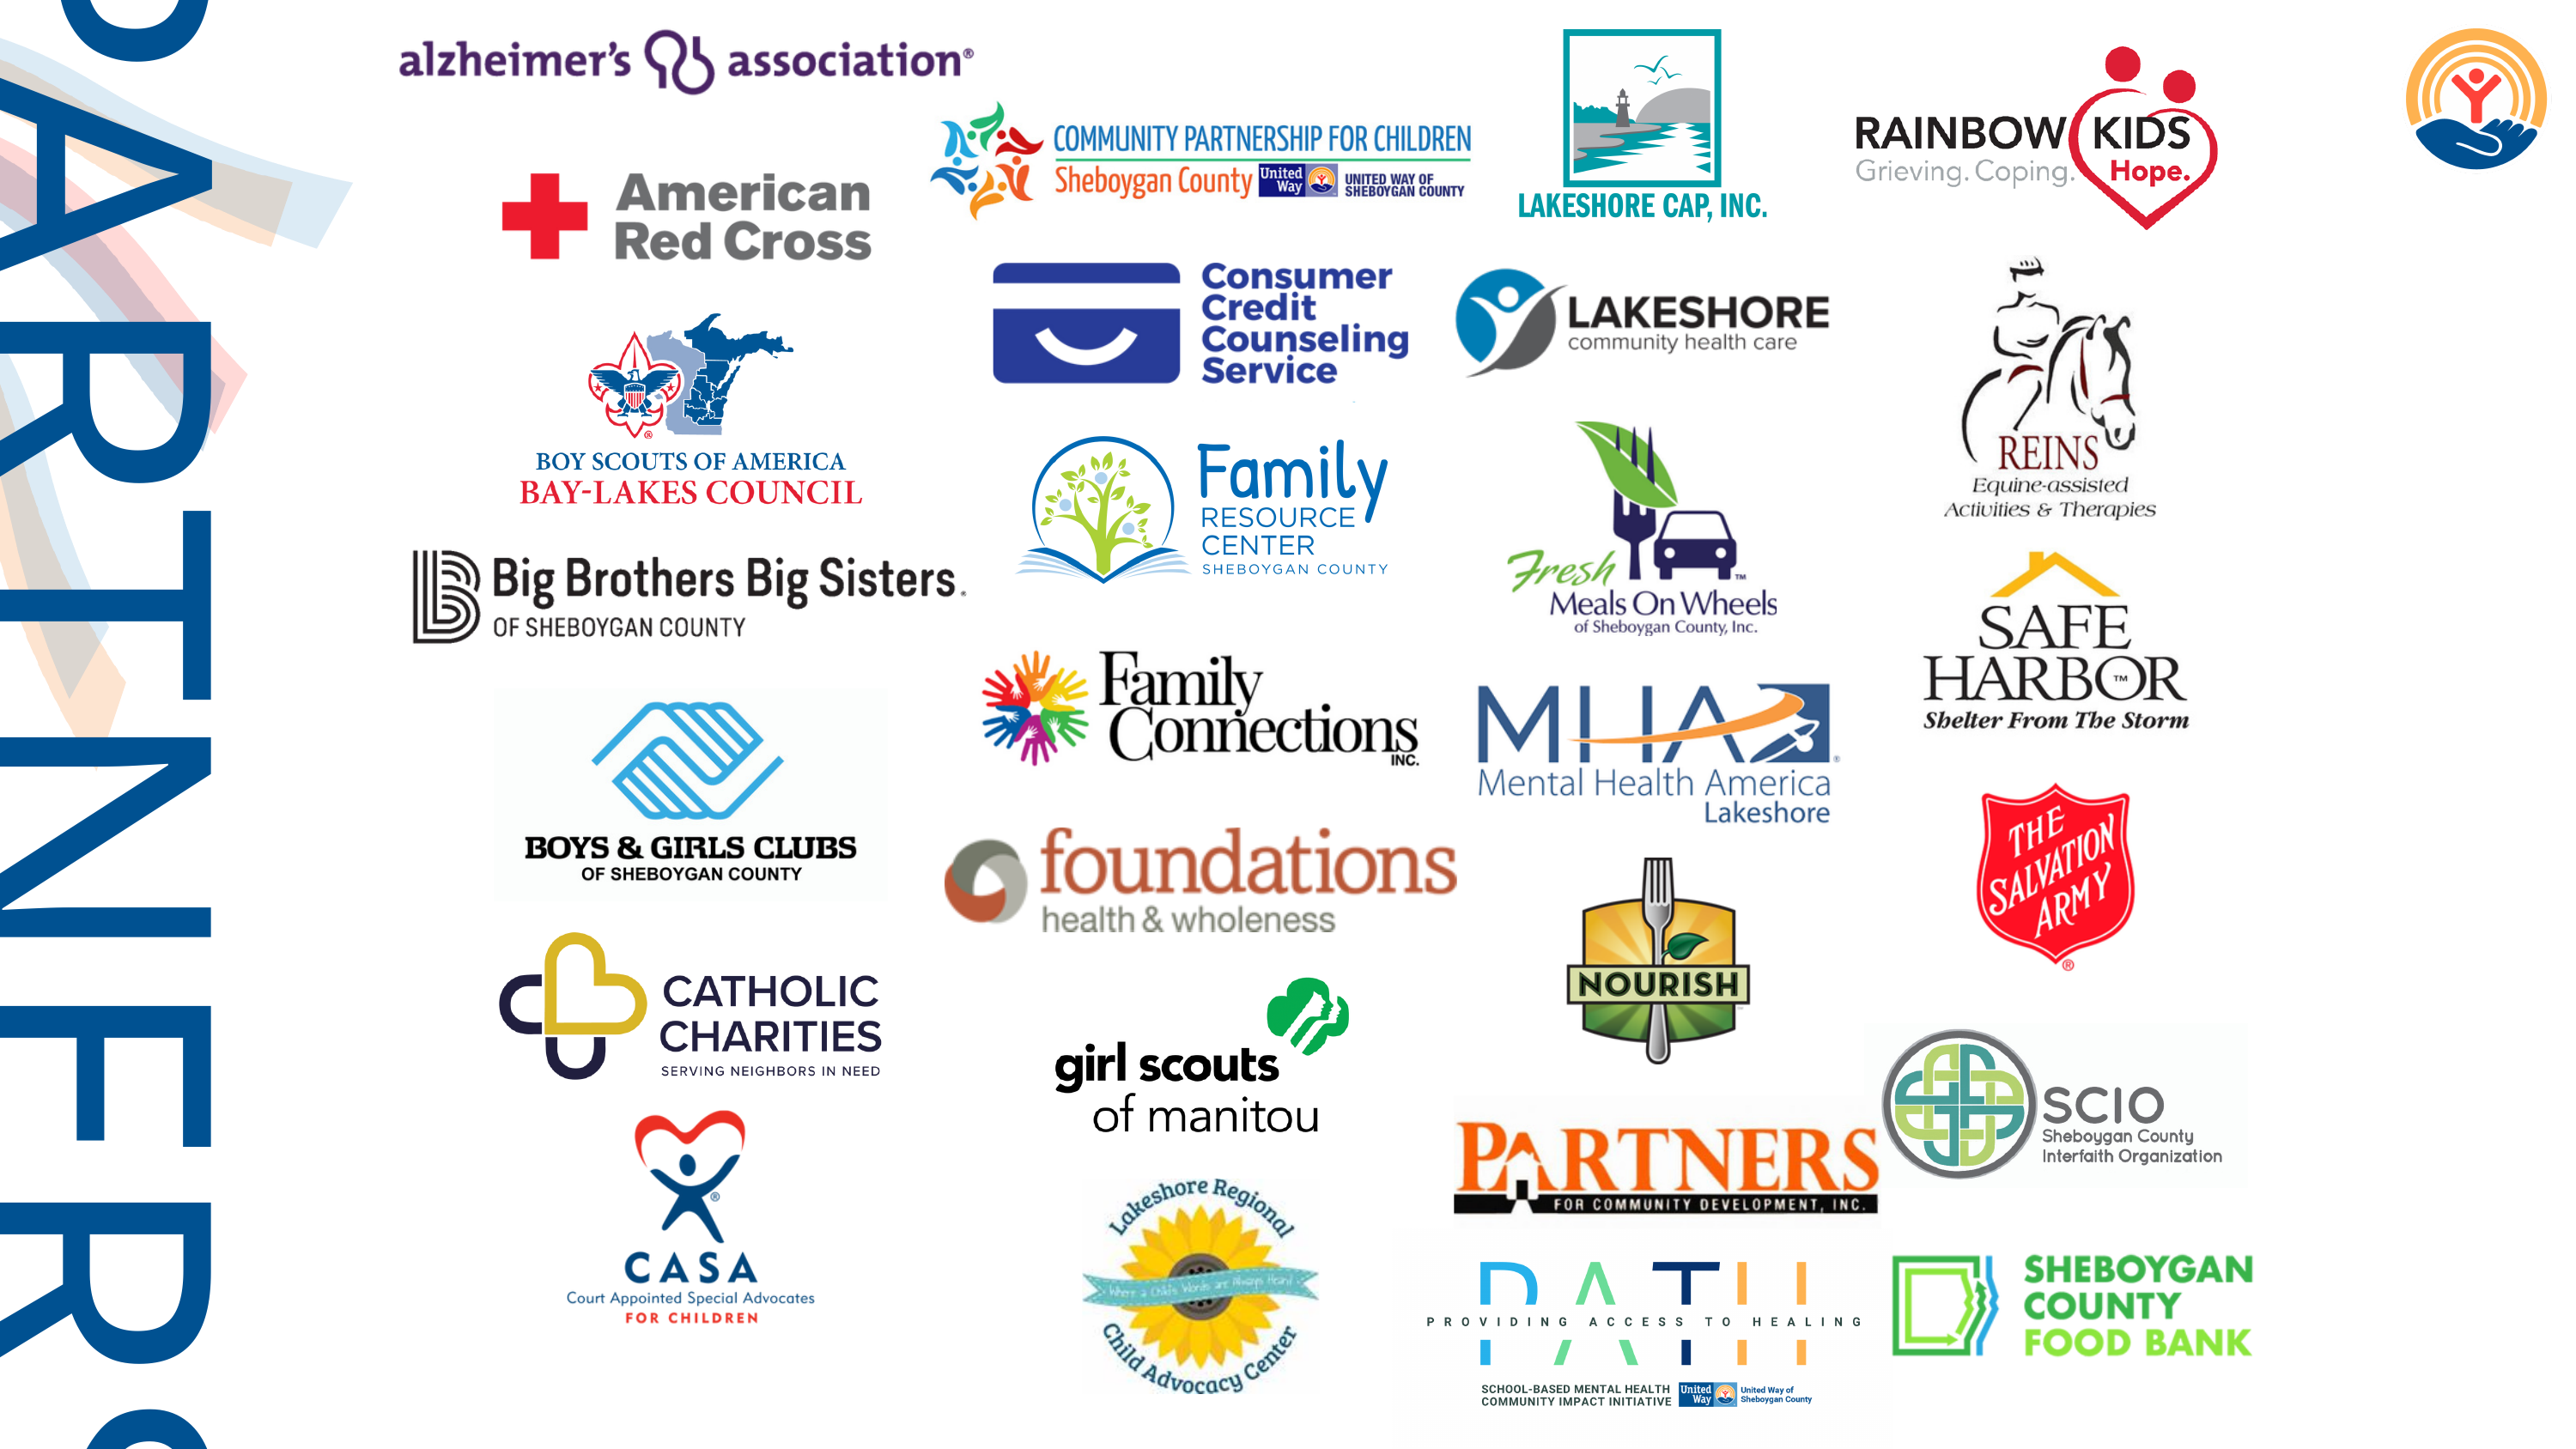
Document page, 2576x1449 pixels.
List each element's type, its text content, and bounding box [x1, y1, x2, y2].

text_box [486, 145, 896, 280]
text_box [1863, 1023, 2248, 1188]
text_box [2377, 0, 2576, 198]
text_box [499, 932, 883, 1081]
text_box [1037, 961, 1364, 1151]
text_box [494, 688, 888, 901]
text_box [1911, 531, 2202, 746]
text_box [1943, 781, 2168, 975]
text_box [945, 828, 1457, 932]
text_box [384, 0, 1004, 114]
text_box [1880, 1240, 2265, 1372]
text_box [956, 621, 1445, 794]
text_box [1507, 421, 1777, 636]
text_box [1392, 1228, 1893, 1449]
text_box [518, 310, 864, 506]
text_box [567, 1110, 815, 1324]
text_box [399, 537, 982, 658]
text_box [1472, 676, 1845, 828]
text_box [993, 263, 1409, 403]
text_box [1943, 255, 2156, 521]
text_box [1082, 1179, 1320, 1394]
text_box [1454, 266, 1831, 380]
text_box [0, 0, 353, 944]
text_box [1012, 435, 1389, 588]
text_box [1844, 41, 2229, 233]
text_box [1517, 29, 1767, 226]
text_box PARTNERS [0, 0, 384, 1449]
text_box [1454, 1095, 1881, 1229]
text_box [1566, 858, 1751, 1064]
text_box [927, 94, 1473, 229]
